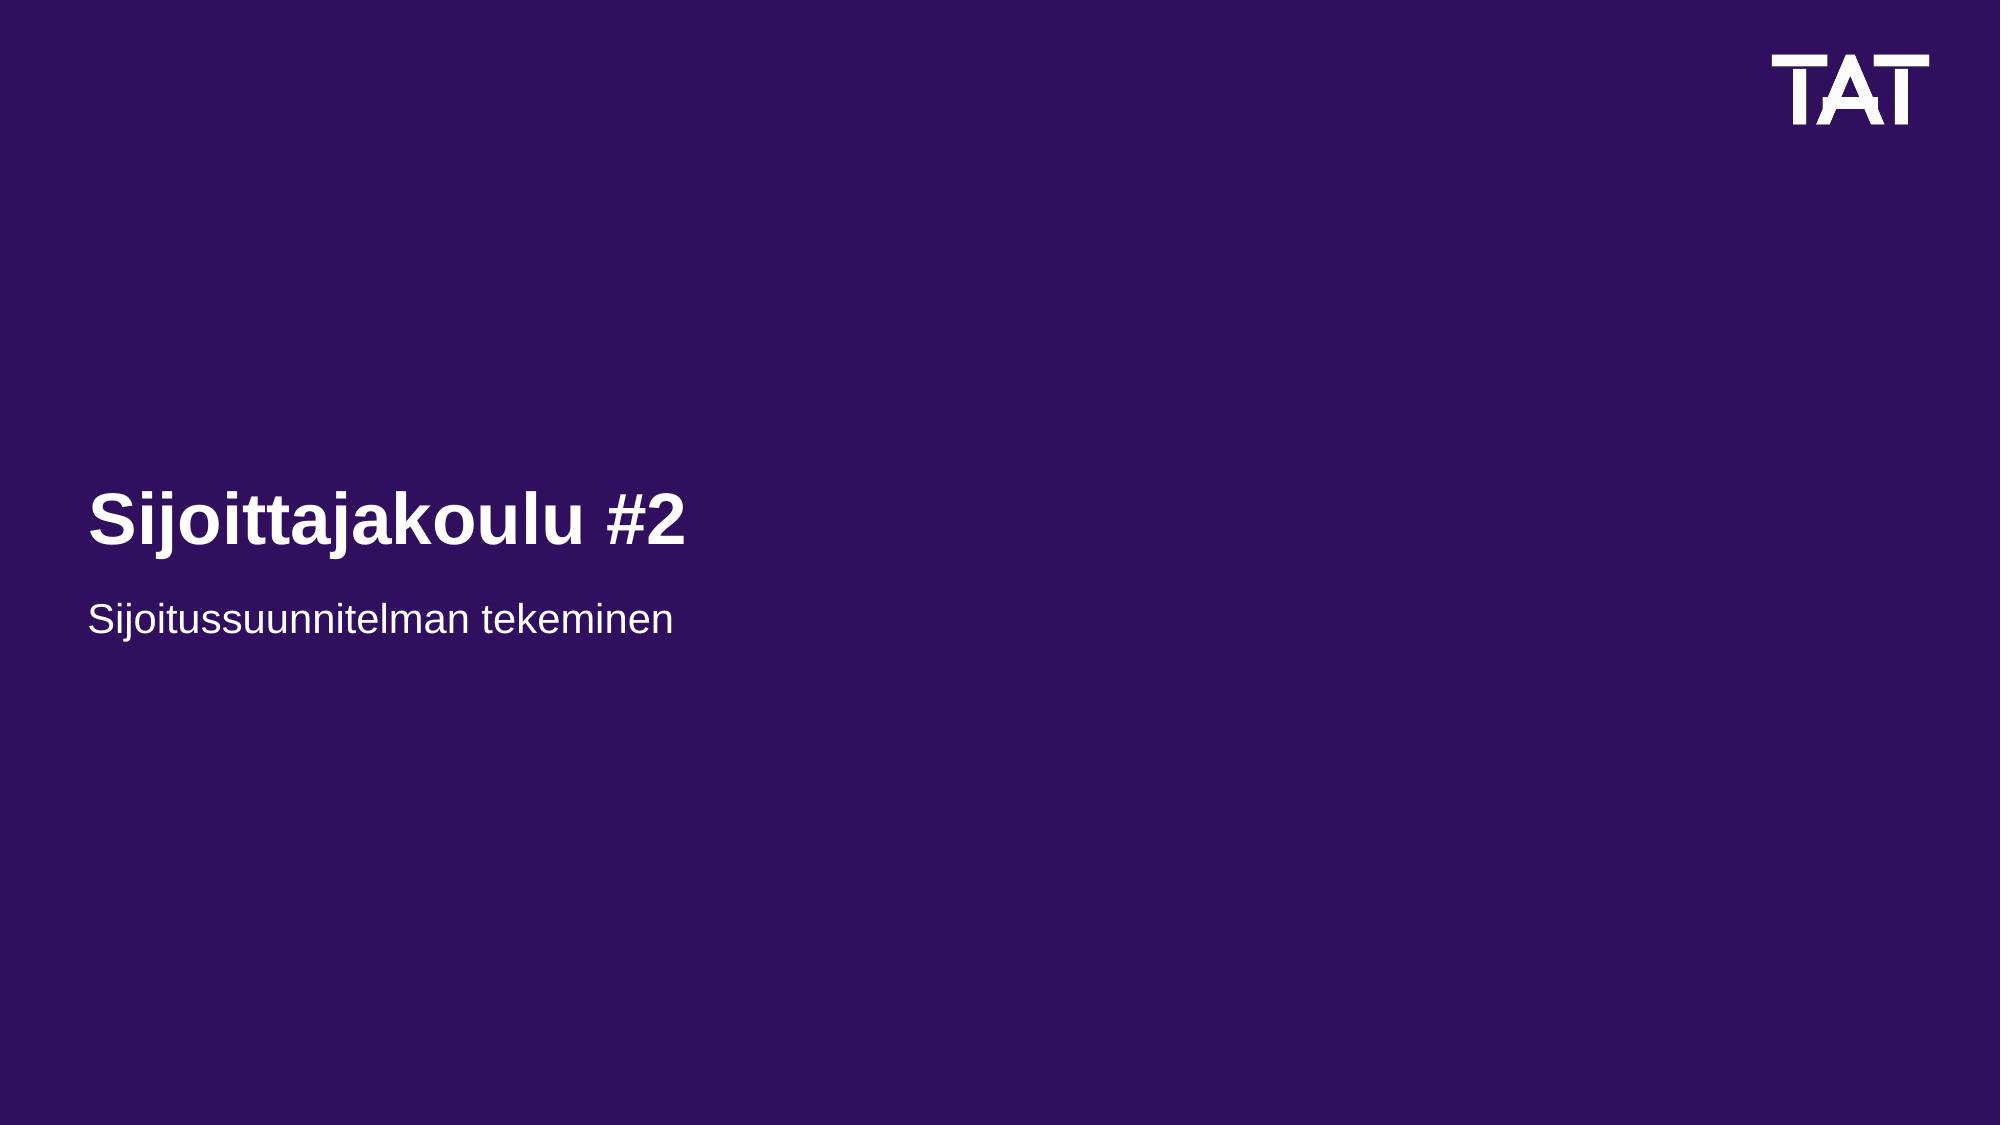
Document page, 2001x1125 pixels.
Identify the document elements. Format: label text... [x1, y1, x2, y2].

title Sijoittajakoulu #2 [88, 148, 1679, 560]
picture [1770, 52, 1931, 127]
subtitle Sijoitussuunnitelman tekeminen [87, 591, 1344, 778]
